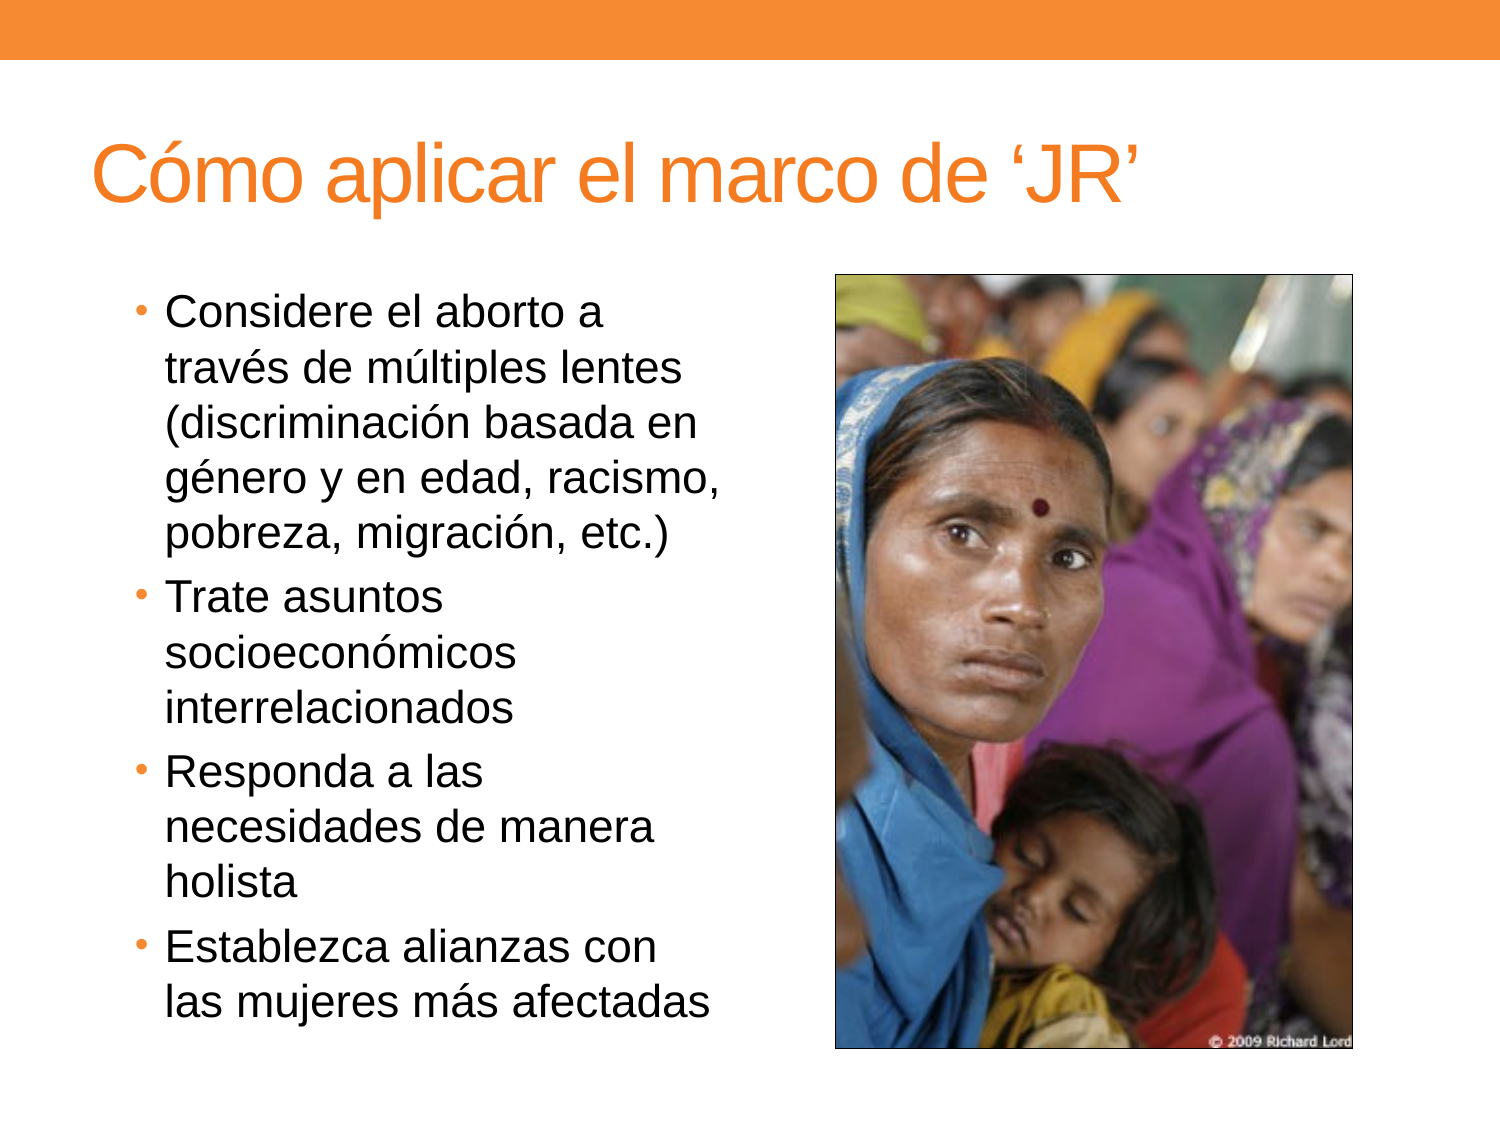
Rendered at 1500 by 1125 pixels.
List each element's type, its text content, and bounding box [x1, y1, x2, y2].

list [835, 274, 1353, 1049]
title Cómo aplicar el marco de ‘JR’ [75, 87, 1425, 250]
list Considere el aborto a través de múltiples lentes (discriminación basada en género y en edad, racismo, pobreza, migración, etc.) Trate asuntos socioeconómicos interrelacionados Responda a las necesidades de manera holista Establezca alianzas con las mujeres más afectadas [75, 274, 738, 1049]
